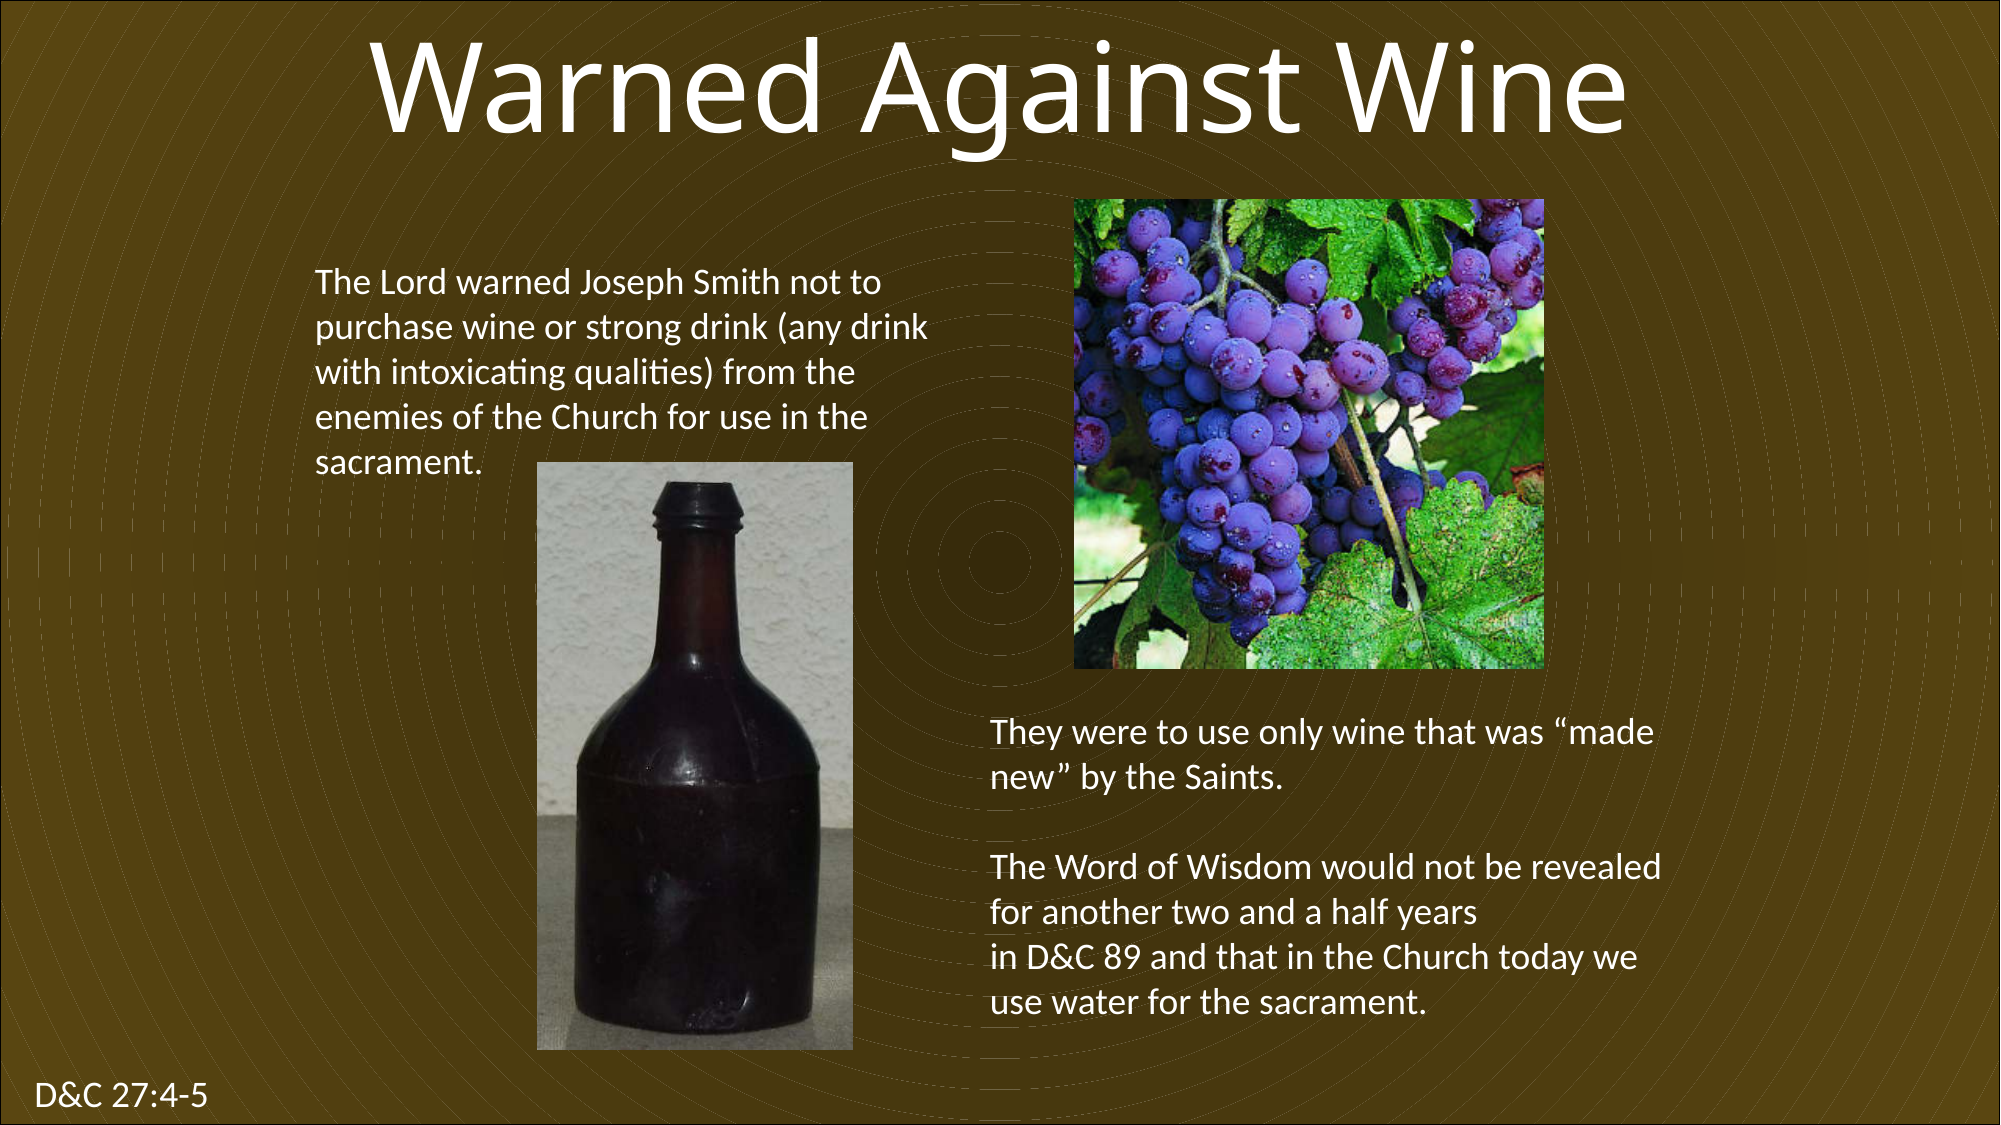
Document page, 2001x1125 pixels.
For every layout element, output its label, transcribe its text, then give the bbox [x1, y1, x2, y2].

picture [1074, 199, 1544, 669]
text_box [0, 0, 2000, 1125]
text_box The Lord warned Joseph Smith not to purchase wine or strong drink (any drink with intoxicating qualities) from the enemies of the Church for use in the sacrament. [300, 249, 1000, 535]
picture [537, 462, 853, 1050]
text_box Warned Against Wine [249, 0, 1750, 165]
text_box They were to use only wine that was “made new” by the Saints. The Word of Wisdom would not be revealed for another two and a half years in D&C 89 and that in the Church today we use water for the sacrament. [975, 699, 1700, 1030]
text_box D&C 27:4-5 [19, 1062, 333, 1123]
